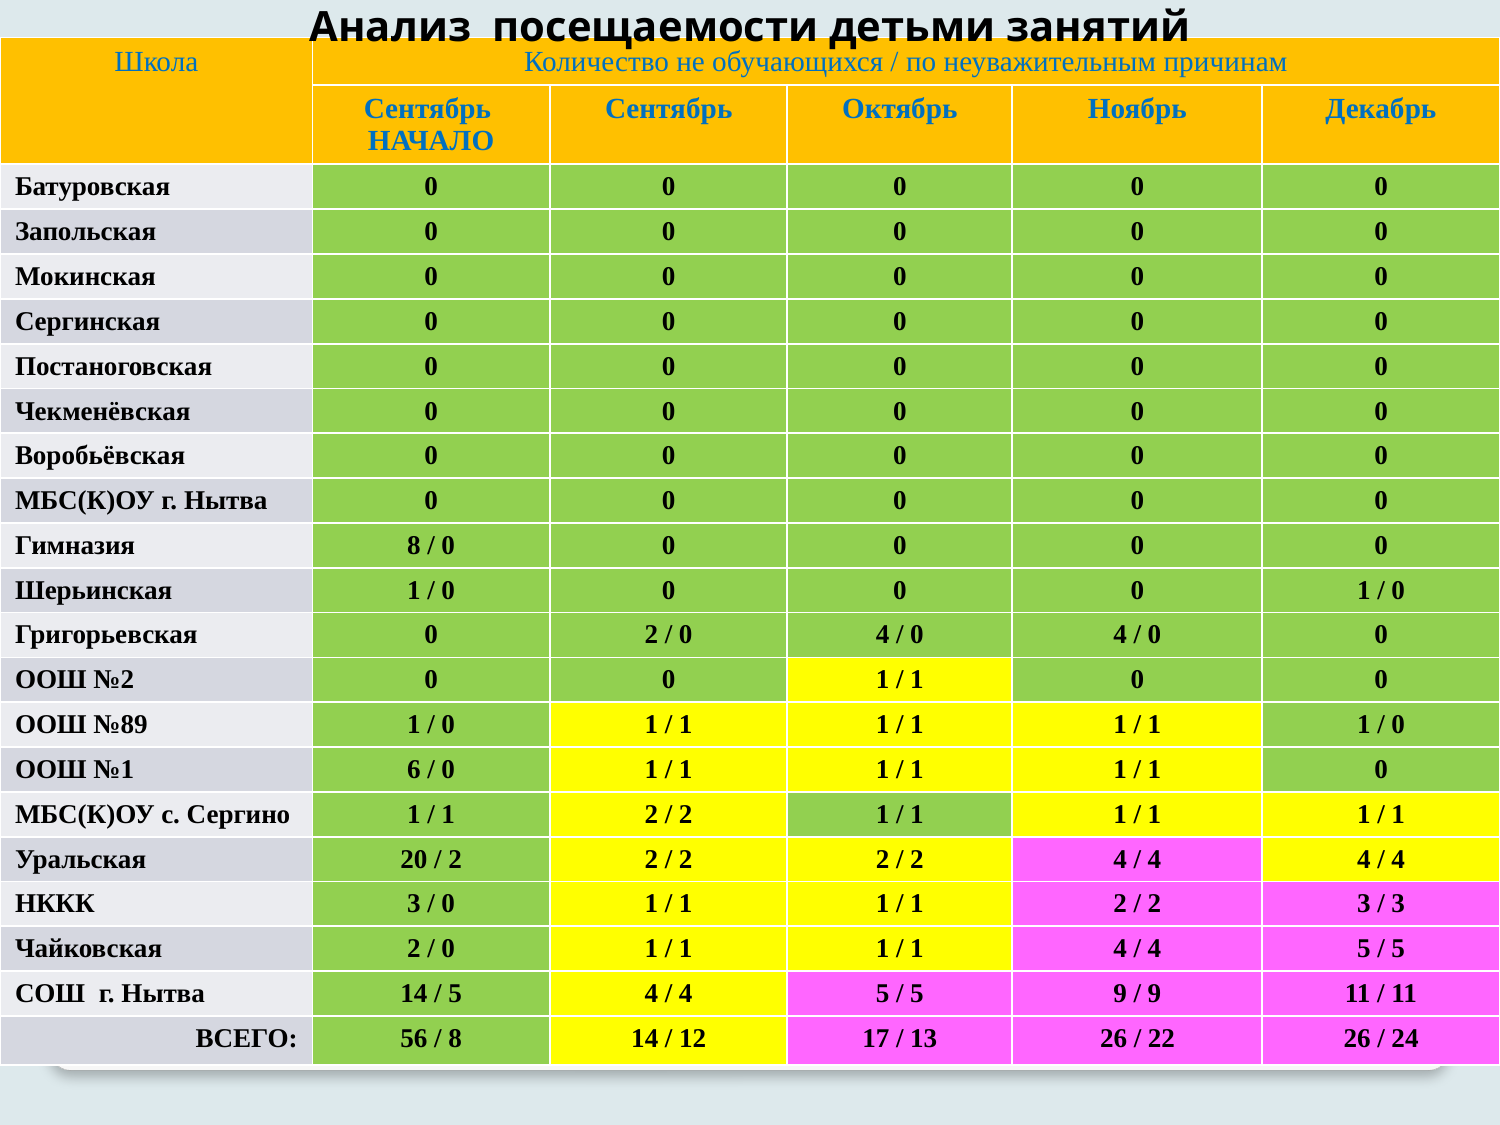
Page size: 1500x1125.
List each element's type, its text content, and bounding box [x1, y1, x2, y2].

table_cell ООШ №89 [1, 703, 312, 746]
table_cell 0 [1263, 345, 1499, 388]
table_cell 0 [788, 569, 1011, 612]
table_cell 0 [313, 434, 549, 477]
table_cell 1 / 1 [1013, 748, 1261, 791]
table_cell Декабрь [1263, 86, 1499, 163]
table_cell 0 [788, 300, 1011, 343]
table_cell 0 [788, 255, 1011, 298]
table_cell 0 [1263, 255, 1499, 298]
table_cell 3 / 0 [313, 882, 549, 925]
table_cell 2 / 0 [313, 927, 549, 970]
table_cell 0 [1013, 479, 1261, 522]
table_cell 0 [1263, 300, 1499, 343]
table_cell Шерьинская [1, 569, 312, 612]
table_cell 0 [551, 345, 786, 388]
table_cell 1 / 1 [788, 927, 1011, 970]
table_cell 6 / 0 [313, 748, 549, 791]
table_cell ВСЕГО: [1, 1017, 312, 1064]
table_cell 0 [551, 479, 786, 522]
table_cell Сергинская [1, 300, 312, 343]
table_cell 2 / 0 [551, 613, 786, 657]
table_cell 1 / 1 [551, 703, 786, 746]
table_cell 0 [1013, 658, 1261, 701]
table_cell 0 [313, 255, 549, 298]
table_cell 1 / 1 [788, 748, 1011, 791]
table_cell 9 / 9 [1013, 972, 1261, 1015]
table_cell 11 / 11 [1263, 972, 1499, 1015]
table_cell 26 / 22 [1013, 1017, 1261, 1064]
table_cell Уральская [1, 838, 312, 881]
table_cell 2 / 2 [551, 838, 786, 881]
table_cell ООШ №1 [1, 748, 312, 791]
table_cell 0 [1263, 434, 1499, 477]
table_cell НККК [1, 882, 312, 925]
table_cell 1 / 1 [788, 703, 1011, 746]
table_cell 17 / 13 [788, 1017, 1011, 1064]
table_cell 0 [313, 658, 549, 701]
table_cell 1 / 1 [788, 793, 1011, 836]
table_cell 0 [313, 300, 549, 343]
table_cell 0 [551, 434, 786, 477]
table_cell 0 [788, 345, 1011, 388]
table_cell 56 / 8 [313, 1017, 549, 1064]
table_cell Сентябрь [551, 86, 786, 163]
table_cell 20 / 2 [313, 838, 549, 881]
table_cell 0 [1263, 613, 1499, 657]
table_cell 1 / 1 [788, 658, 1011, 701]
table_cell 1 / 1 [1263, 793, 1499, 836]
table_cell Мокинская [1, 255, 312, 298]
table_cell 8 / 0 [313, 524, 549, 567]
table_cell 1 / 0 [1263, 569, 1499, 612]
table_cell 0 [1263, 658, 1499, 701]
table_cell Запольская [1, 210, 312, 253]
table_cell 2 / 2 [551, 793, 786, 836]
table_cell 0 [1013, 165, 1261, 208]
table_cell 5 / 5 [1263, 927, 1499, 970]
table_cell 14 / 5 [313, 972, 549, 1015]
table_cell Сентябрь НАЧАЛО [313, 86, 549, 163]
table_cell 0 [1013, 300, 1261, 343]
table_cell 3 / 3 [1263, 882, 1499, 925]
table_cell 0 [1263, 210, 1499, 253]
table_cell 0 [551, 658, 786, 701]
table_cell 0 [788, 165, 1011, 208]
table_cell 2 / 2 [788, 838, 1011, 881]
table_cell 0 [313, 210, 549, 253]
table_cell 0 [1263, 389, 1499, 432]
table_cell 0 [788, 434, 1011, 477]
table_cell 0 [551, 210, 786, 253]
table_cell 0 [1263, 524, 1499, 567]
table_cell Октябрь [788, 86, 1011, 163]
table_cell 4 / 4 [551, 972, 786, 1015]
table_cell 26 / 24 [1263, 1017, 1499, 1064]
table_cell 0 [1013, 345, 1261, 388]
table_cell ООШ №2 [1, 658, 312, 701]
table_cell 1 / 1 [551, 748, 786, 791]
table_cell 1 / 1 [313, 793, 549, 836]
title Анализ посещаемости детьми занятий [75, 0, 1425, 50]
table_cell Чайковская [1, 927, 312, 970]
table_cell Григорьевская [1, 613, 312, 657]
table_cell 0 [313, 165, 549, 208]
table_cell 1 / 0 [313, 569, 549, 612]
table_cell 0 [1013, 434, 1261, 477]
table_cell 0 [551, 569, 786, 612]
table_cell МБС(К)ОУ г. Нытва [1, 479, 312, 522]
table_cell 0 [1263, 748, 1499, 791]
table_cell 5 / 5 [788, 972, 1011, 1015]
table_cell 0 [1263, 165, 1499, 208]
table_cell 0 [551, 255, 786, 298]
table_cell 4 / 0 [788, 613, 1011, 657]
table_header Школа [1, 38, 312, 163]
table_cell 0 [788, 389, 1011, 432]
table_cell 2 / 2 [1013, 882, 1261, 925]
table_cell Гимназия [1, 524, 312, 567]
table_cell Постаноговская [1, 345, 312, 388]
table_cell 1 / 1 [1013, 703, 1261, 746]
table_cell 0 [551, 300, 786, 343]
table_cell 0 [551, 524, 786, 567]
table_cell 0 [313, 389, 549, 432]
table_cell СОШ г. Нытва [1, 972, 312, 1015]
table_cell МБС(К)ОУ с. Сергино [1, 793, 312, 836]
table_cell 0 [1013, 569, 1261, 612]
table_cell 1 / 1 [551, 882, 786, 925]
table_cell 0 [1013, 255, 1261, 298]
table_cell Батуровская [1, 165, 312, 208]
table_cell 0 [1013, 389, 1261, 432]
table_cell 0 [1013, 210, 1261, 253]
table_header Количество не обучающихся / по неуважительным причинам [313, 38, 1499, 84]
table_cell 1 / 0 [313, 703, 549, 746]
table_cell 0 [788, 524, 1011, 567]
table_cell 1 / 1 [551, 927, 786, 970]
table_cell 4 / 0 [1013, 613, 1261, 657]
table_cell 0 [1263, 479, 1499, 522]
table_cell 1 / 1 [788, 882, 1011, 925]
table_cell 0 [788, 479, 1011, 522]
table_cell 14 / 12 [551, 1017, 786, 1064]
table_cell 0 [313, 345, 549, 388]
table_cell 4 / 4 [1013, 927, 1261, 970]
table_cell 0 [788, 210, 1011, 253]
table_cell 4 / 4 [1013, 838, 1261, 881]
table_cell 0 [1013, 524, 1261, 567]
table_cell Чекменёвская [1, 389, 312, 432]
table_cell Воробьёвская [1, 434, 312, 477]
table_cell 0 [313, 613, 549, 657]
table_cell 1 / 1 [1013, 793, 1261, 836]
table_cell 4 / 4 [1263, 838, 1499, 881]
table_cell 0 [551, 165, 786, 208]
table_cell 0 [551, 389, 786, 432]
table_cell 1 / 0 [1263, 703, 1499, 746]
table_cell 0 [313, 479, 549, 522]
table_cell Ноябрь [1013, 86, 1261, 163]
